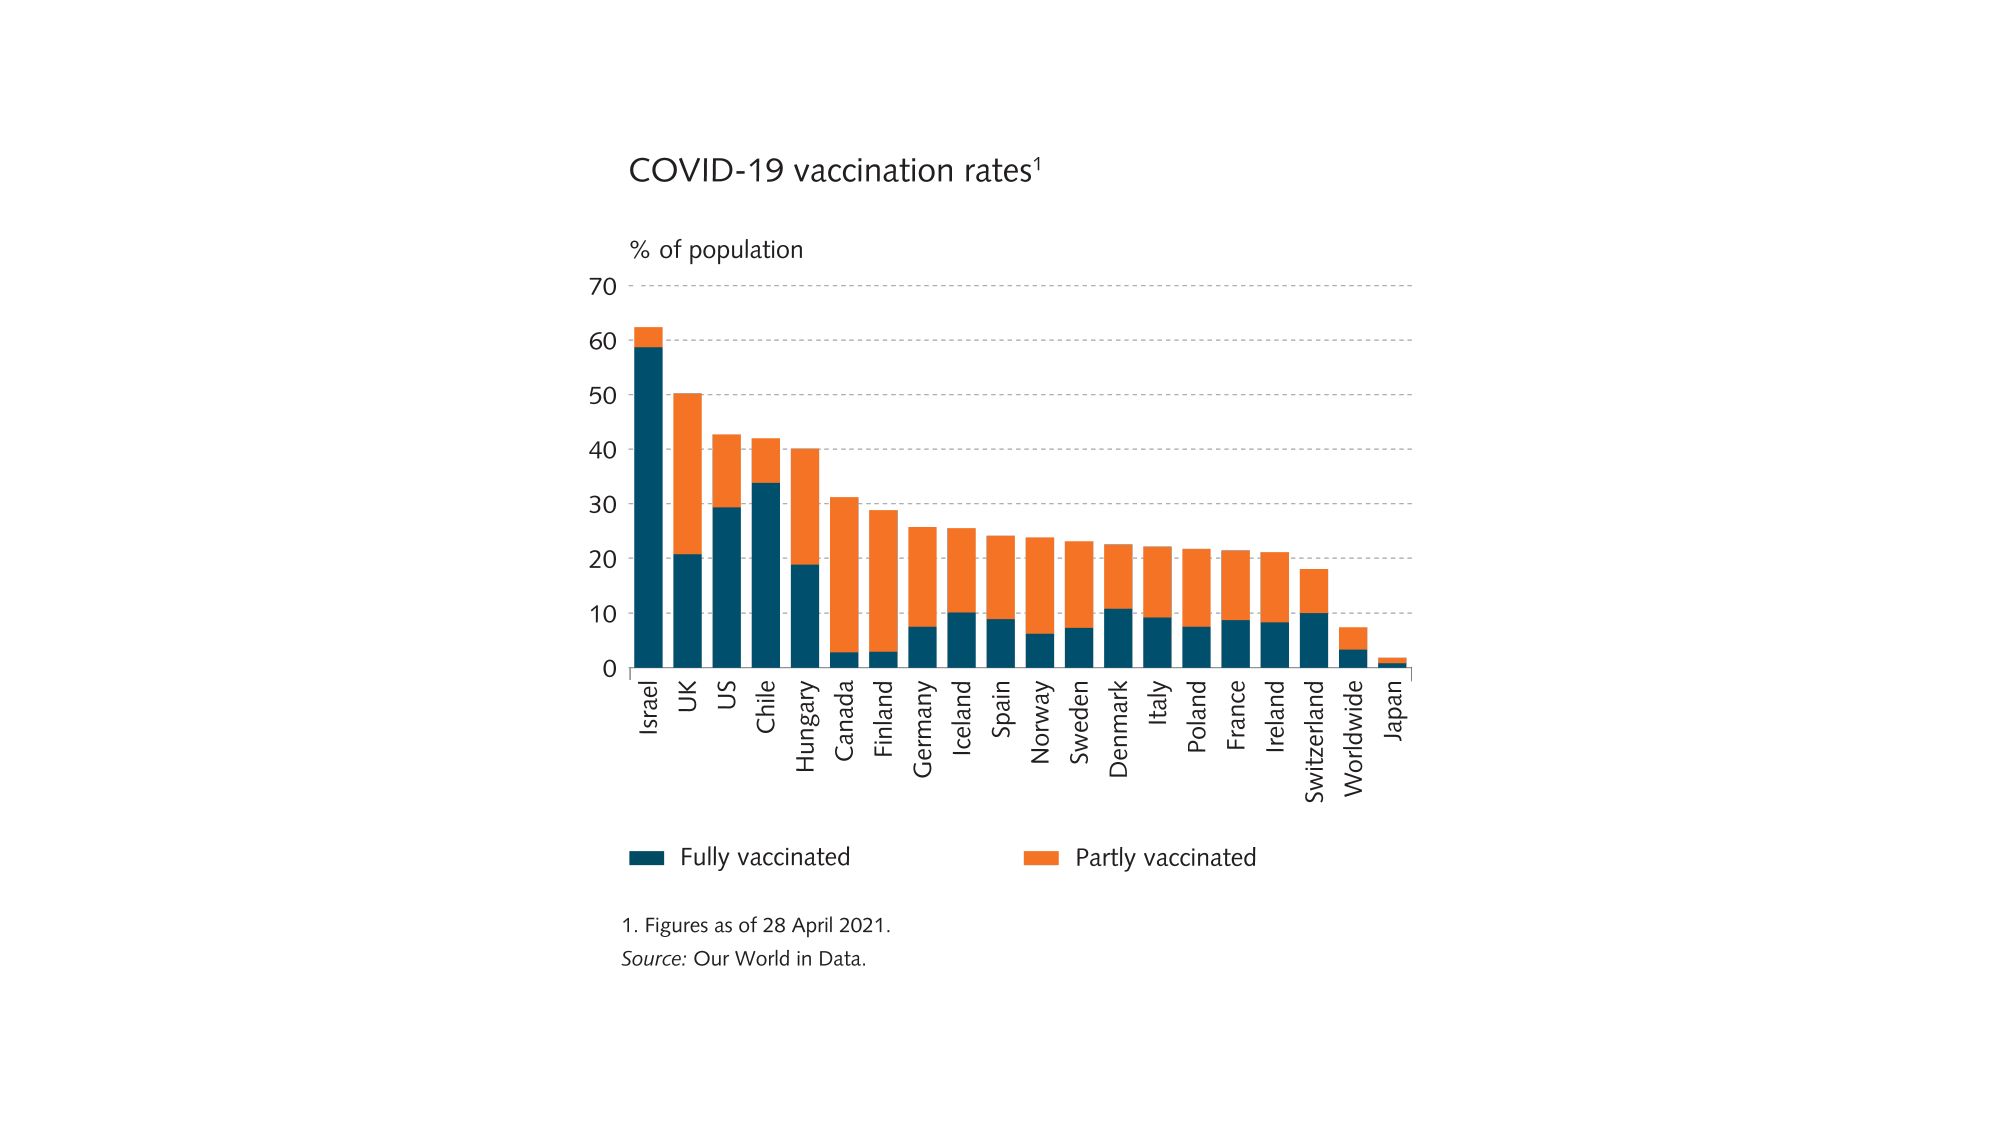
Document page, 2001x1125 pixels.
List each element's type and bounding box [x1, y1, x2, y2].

picture [588, 153, 1412, 972]
